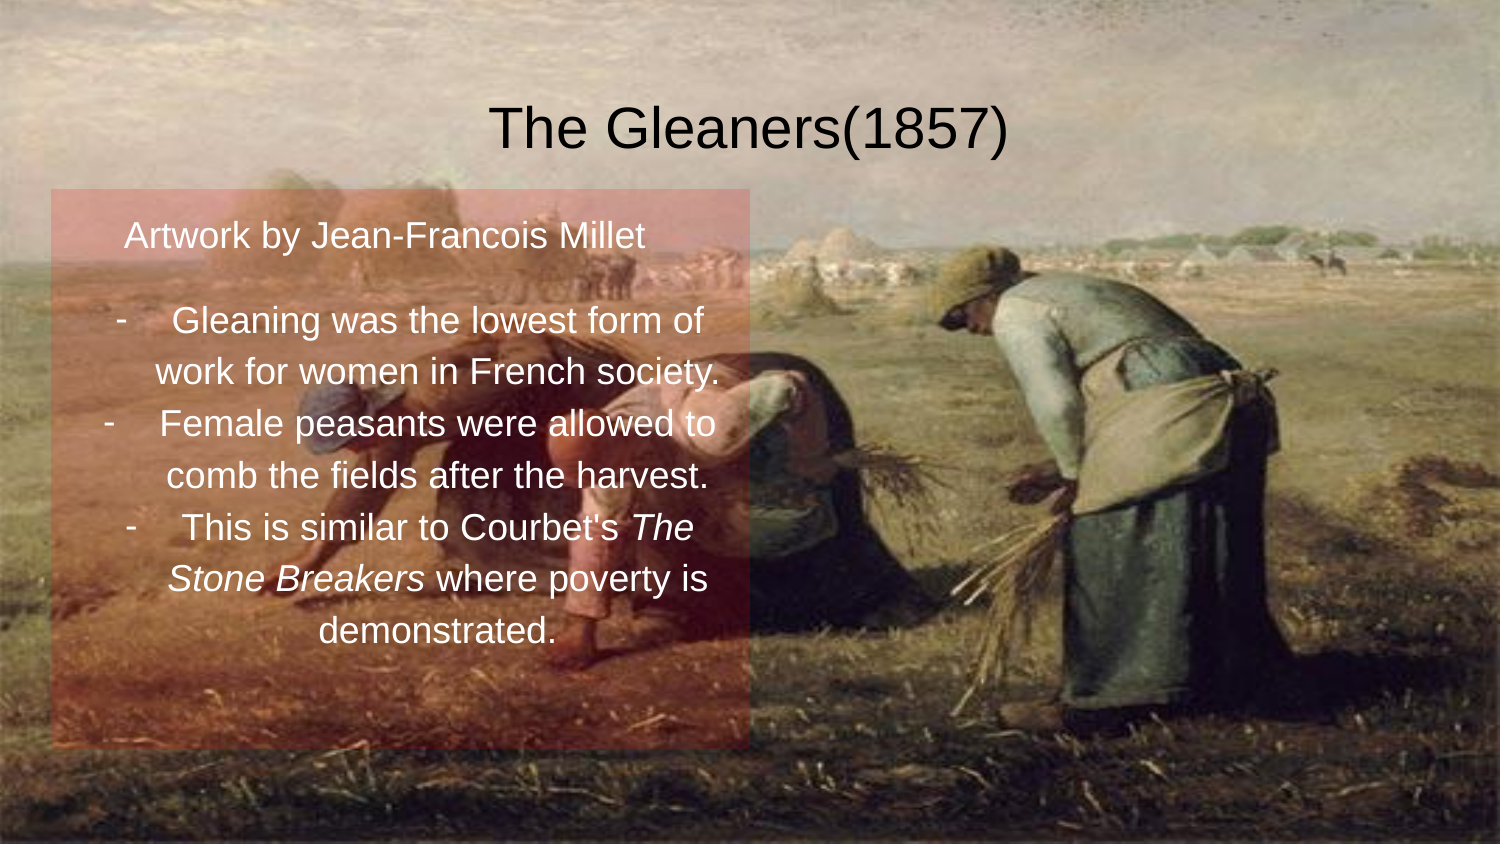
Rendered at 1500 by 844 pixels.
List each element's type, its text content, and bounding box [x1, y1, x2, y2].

list Artwork by Jean-Francois Millet Gleaning was the lowest form of work for women in French society. Female peasants were allowed to comb the fields after the harvest. This is similar to Courbet's The Stone Breakers where poverty is demonstrated. [51, 189, 750, 750]
picture [0, 0, 1500, 844]
title The Gleaners(1857) [464, 74, 1036, 169]
